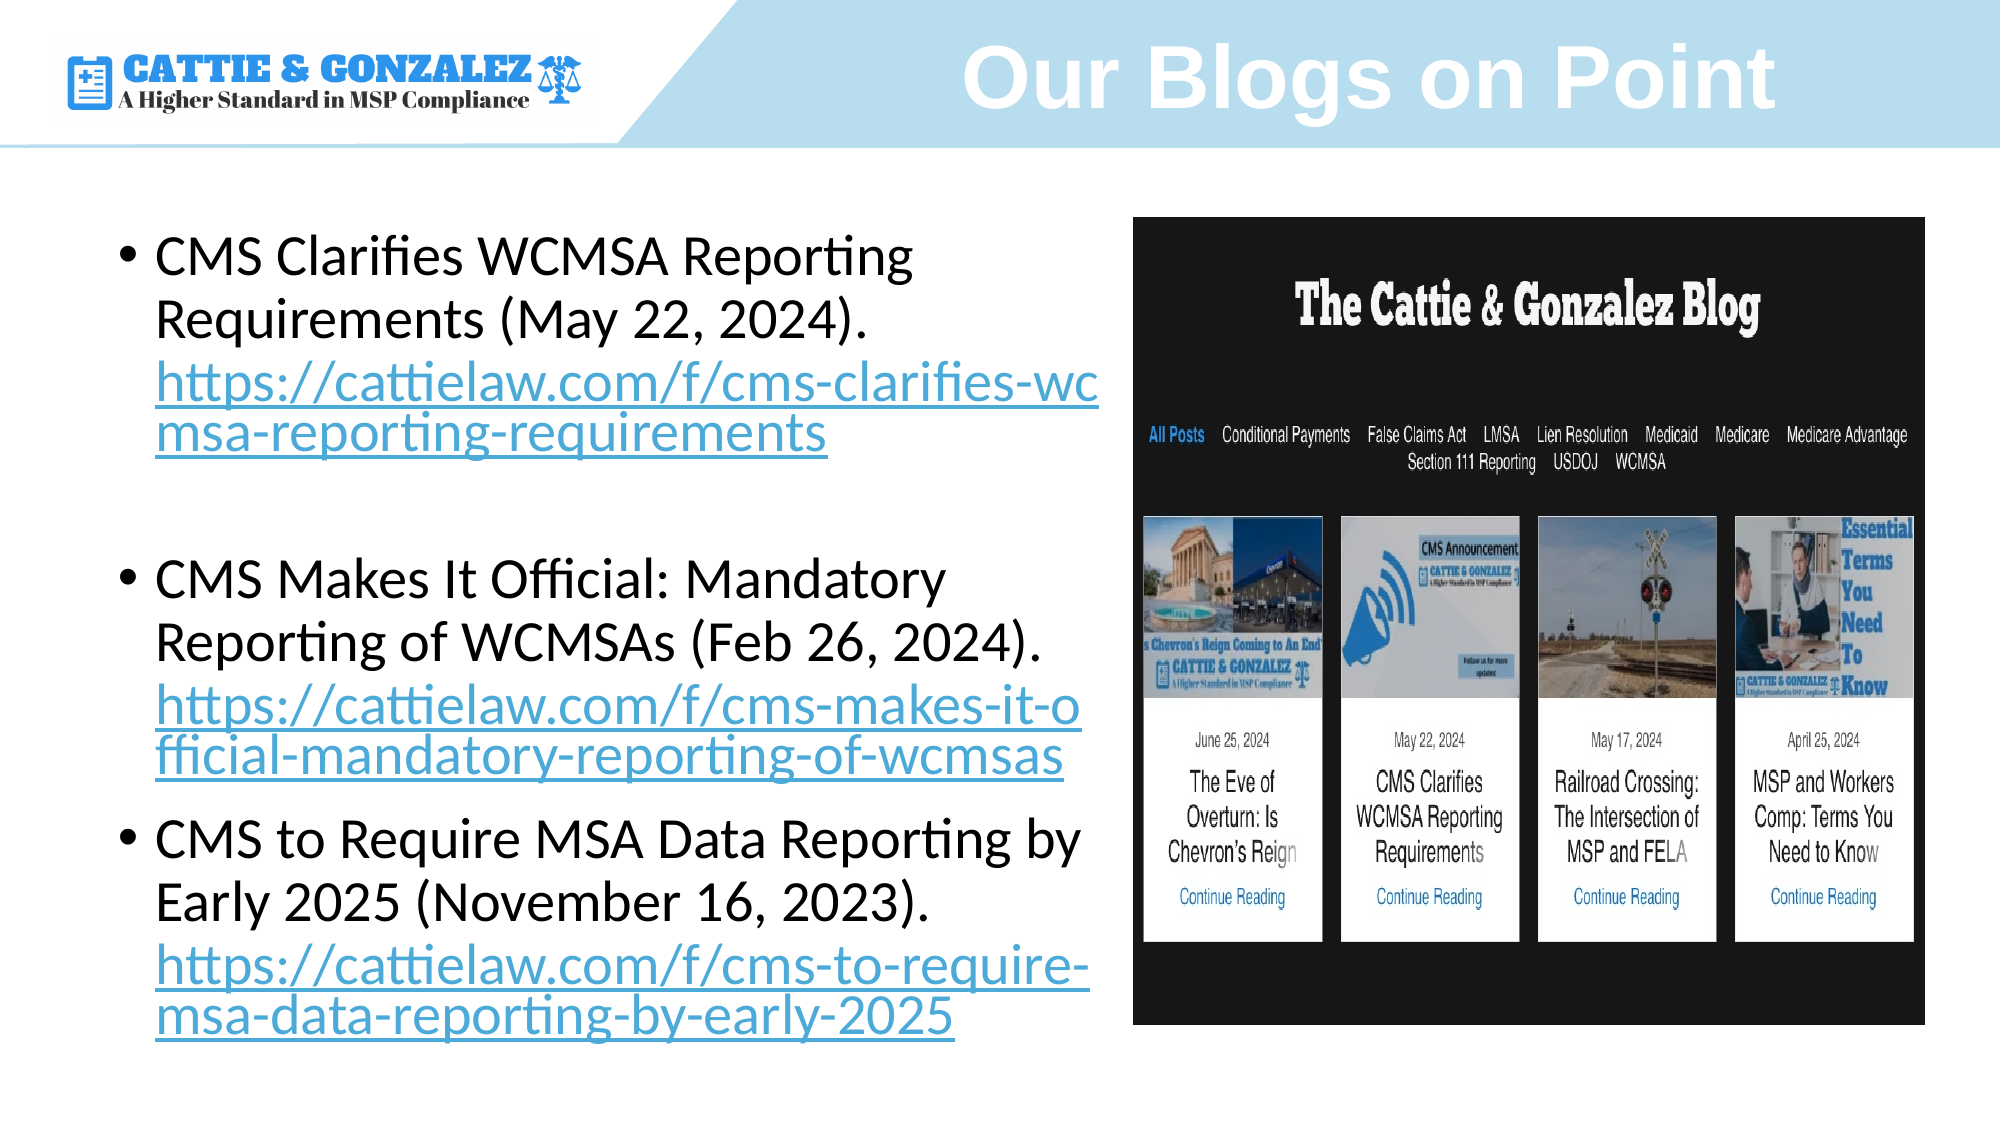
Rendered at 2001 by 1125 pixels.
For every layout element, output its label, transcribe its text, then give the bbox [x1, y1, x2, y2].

picture [1133, 217, 1925, 1025]
picture [50, 31, 598, 133]
list CMS Clarifies WCMSA Reporting Requirements (May 22, 2024). https://cattielaw.com/f/cms-clarifies-wcmsa-reporting-requirements CMS Makes It Official: Mandatory Reporting of WCMSAs (Feb 26, 2024). https://cattielaw.com/f/cms-makes-it-official-mandatory-reporting-of-wcmsas CMS to Require MSA Data Reporting by Early 2025 (November 16, 2023). https://cattielaw.com/f/cms-to-require-msa-data-reporting-by-early-2025 [103, 217, 1121, 1025]
list Our Blogs on Point [738, 2, 2000, 156]
